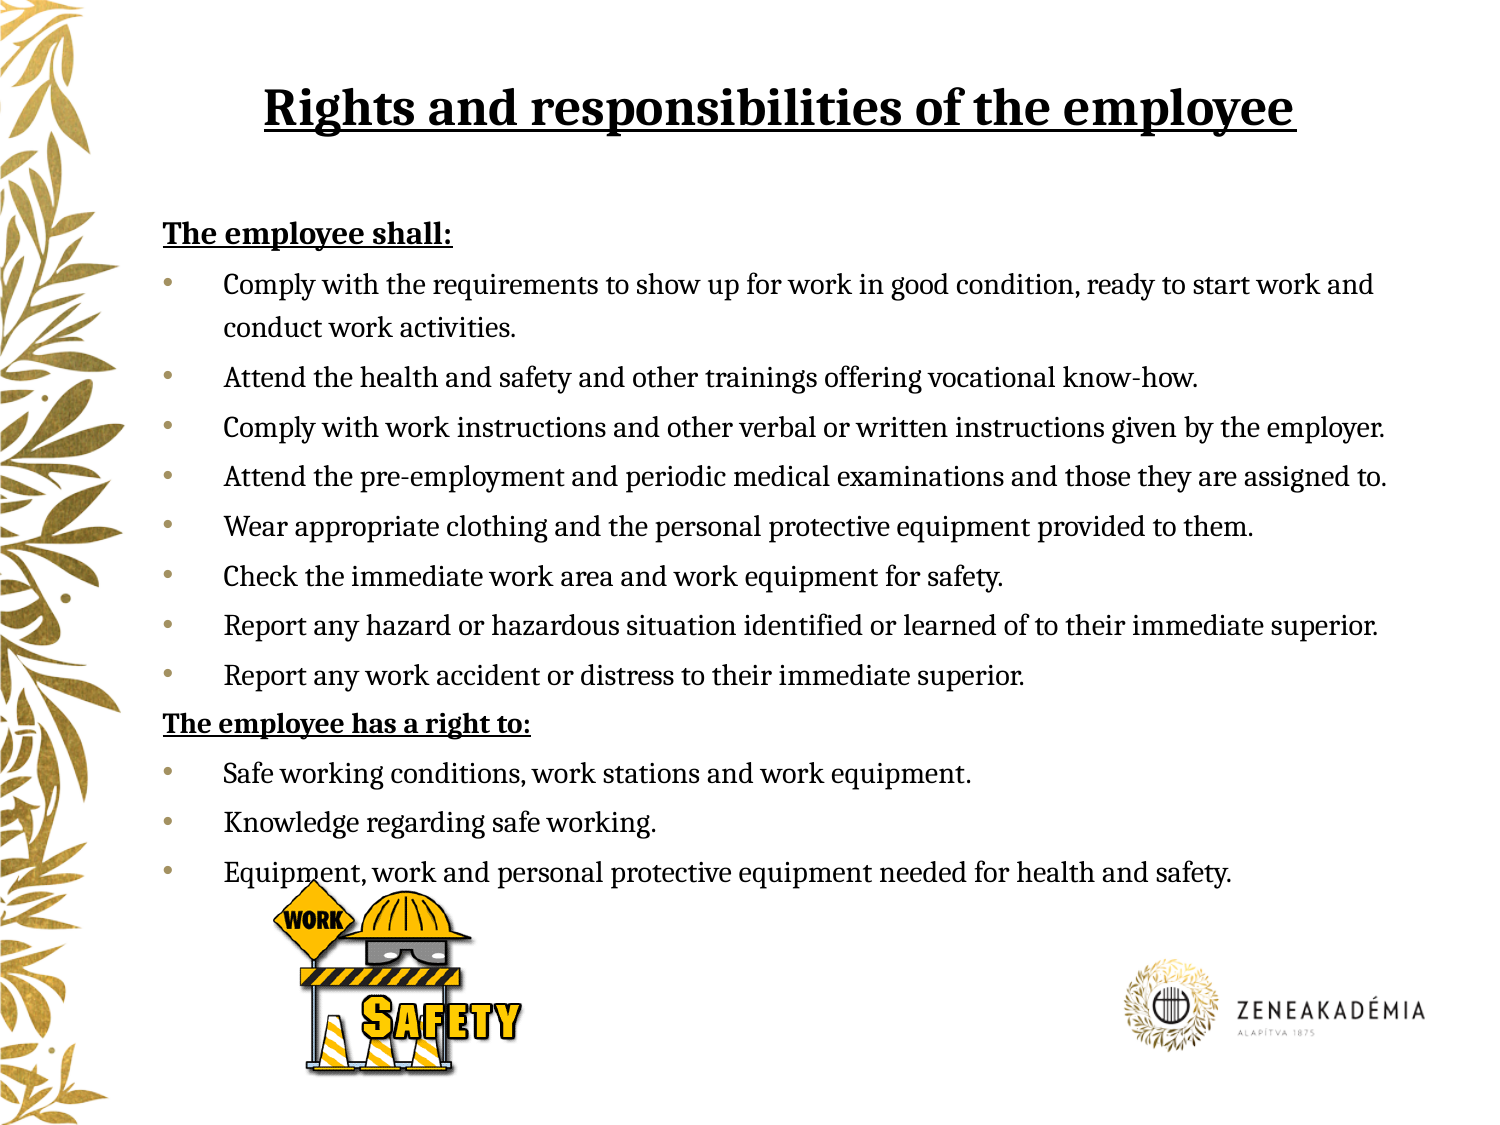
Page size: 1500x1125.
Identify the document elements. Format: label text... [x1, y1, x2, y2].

picture [0, 0, 1500, 1125]
title Rights and responsibilities of the employee [135, 45, 1425, 164]
list The employee shall: Comply with the requirements to show up for work in good condition, ready to start work and conduct work activities. Attend the health and safety and other trainings offering vocational know-how. Comply with work instructions and other verbal or written instructions given by the employer. Attend the pre-employment and periodic medical examinations and those they are assigned to. Wear appropriate clothing and the personal protective equipment provided to them. Check the immediate work area and work equipment for safety. Report any hazard or hazardous situation identified or learned of to their immediate superior. Report any work accident or distress to their immediate superior. The employee has a right to: Safe working conditions, work stations and work equipment. Knowledge regarding safe working. Equipment, work and personal protective equipment needed for health and safety. [147, 196, 1424, 941]
